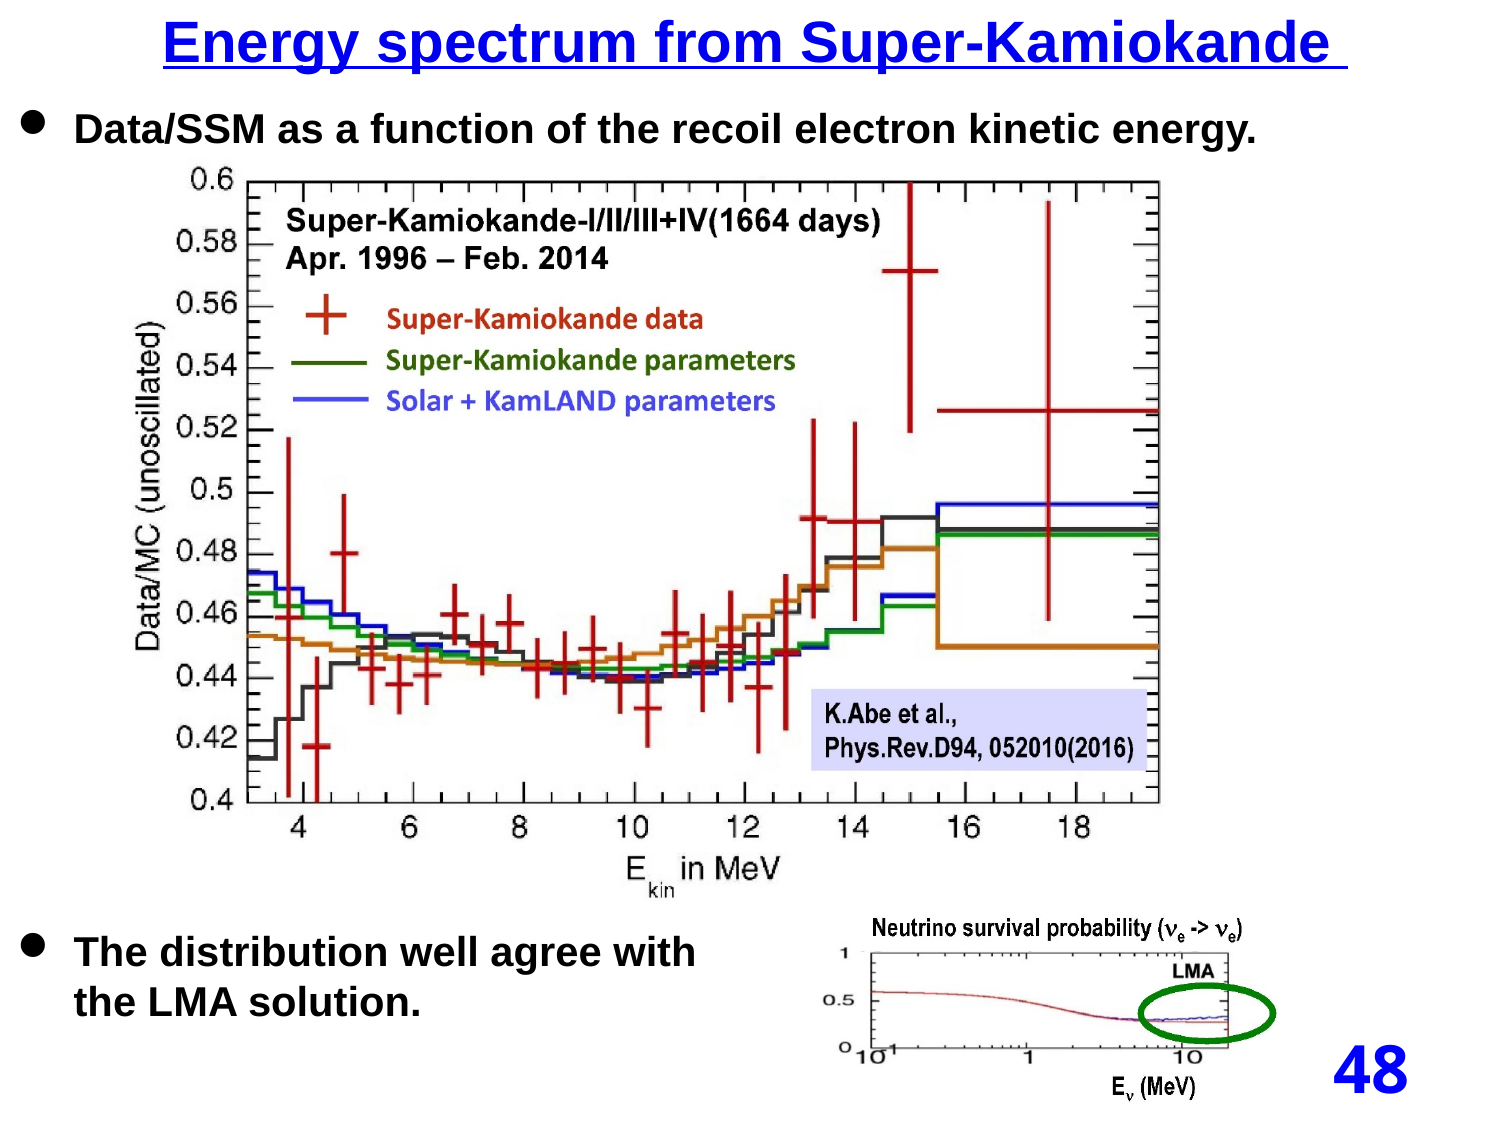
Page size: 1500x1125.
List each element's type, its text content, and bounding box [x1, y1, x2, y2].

text_box Energy spectrum from Super-Kamiokande [90, 0, 1421, 82]
text_box Data/SSM as a function of the recoil electron kinetic energy. The distribution well agree with the LMA solution. [2, 94, 1500, 1033]
text_box 48 [1305, 1042, 1425, 1103]
picture [819, 908, 1300, 1107]
picture [126, 158, 1169, 902]
